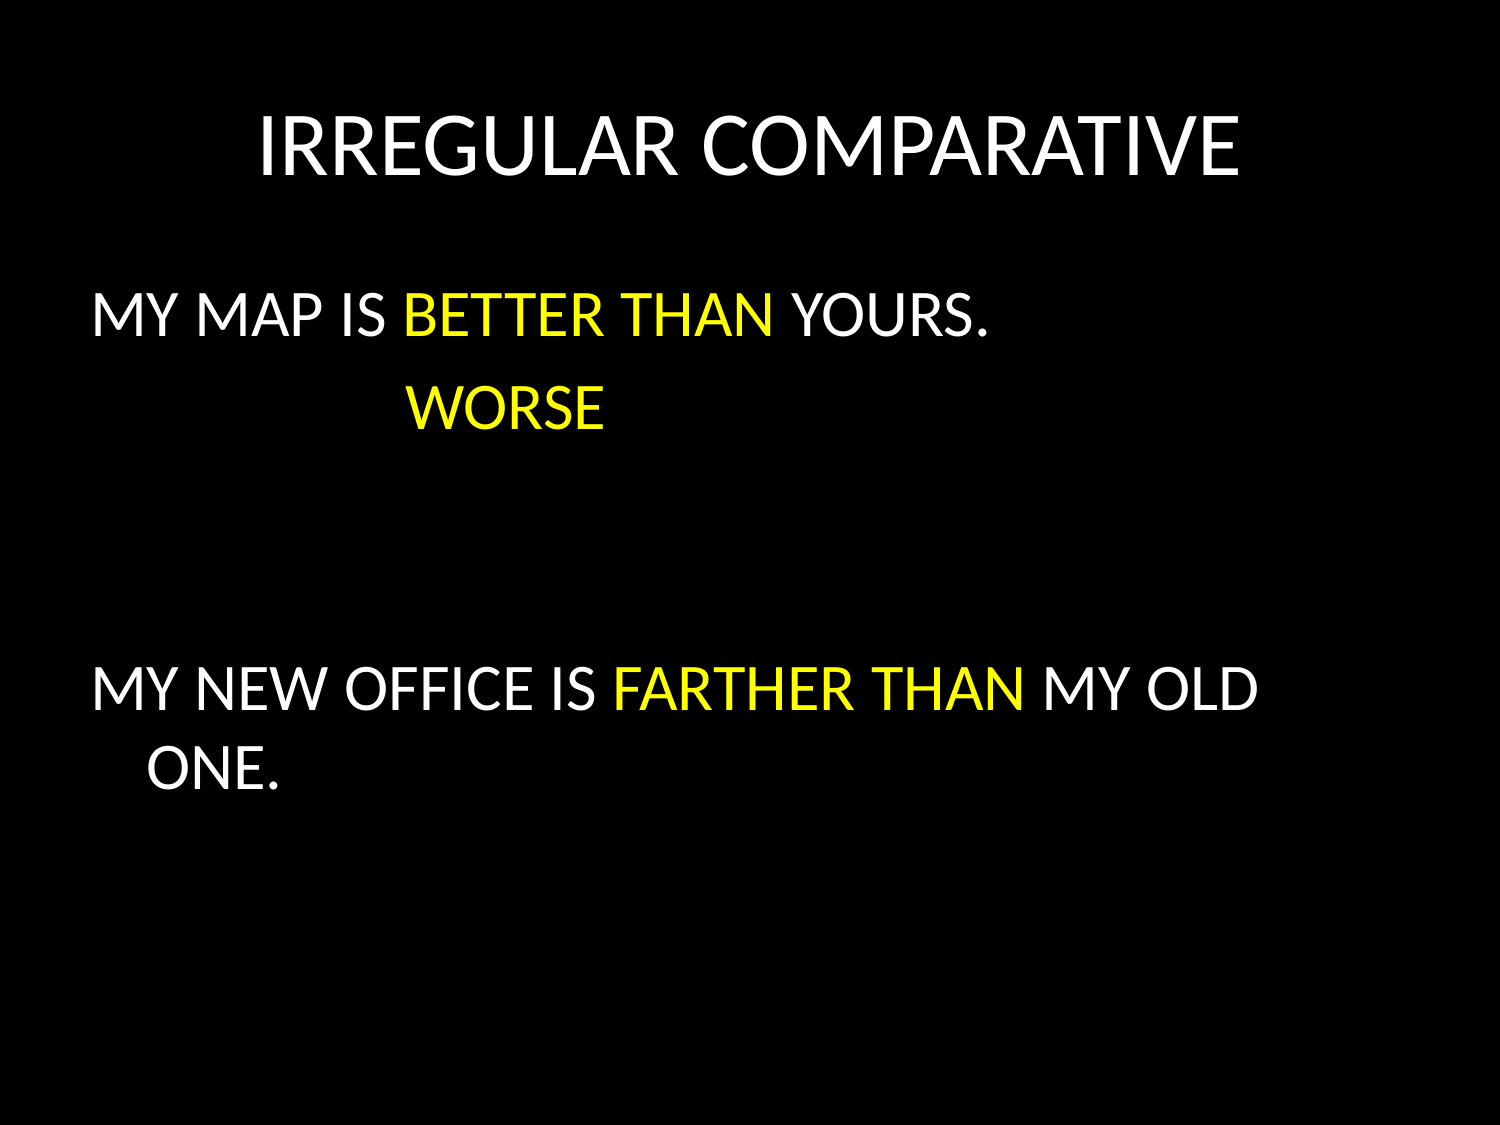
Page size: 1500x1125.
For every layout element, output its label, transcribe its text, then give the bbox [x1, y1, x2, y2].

list MY MAP IS BETTER THAN YOURS. WORSE MY NEW OFFICE IS FARTHER THAN MY OLD ONE. [75, 262, 1425, 1005]
title IRREGULAR COMPARATIVE [75, 45, 1425, 233]
